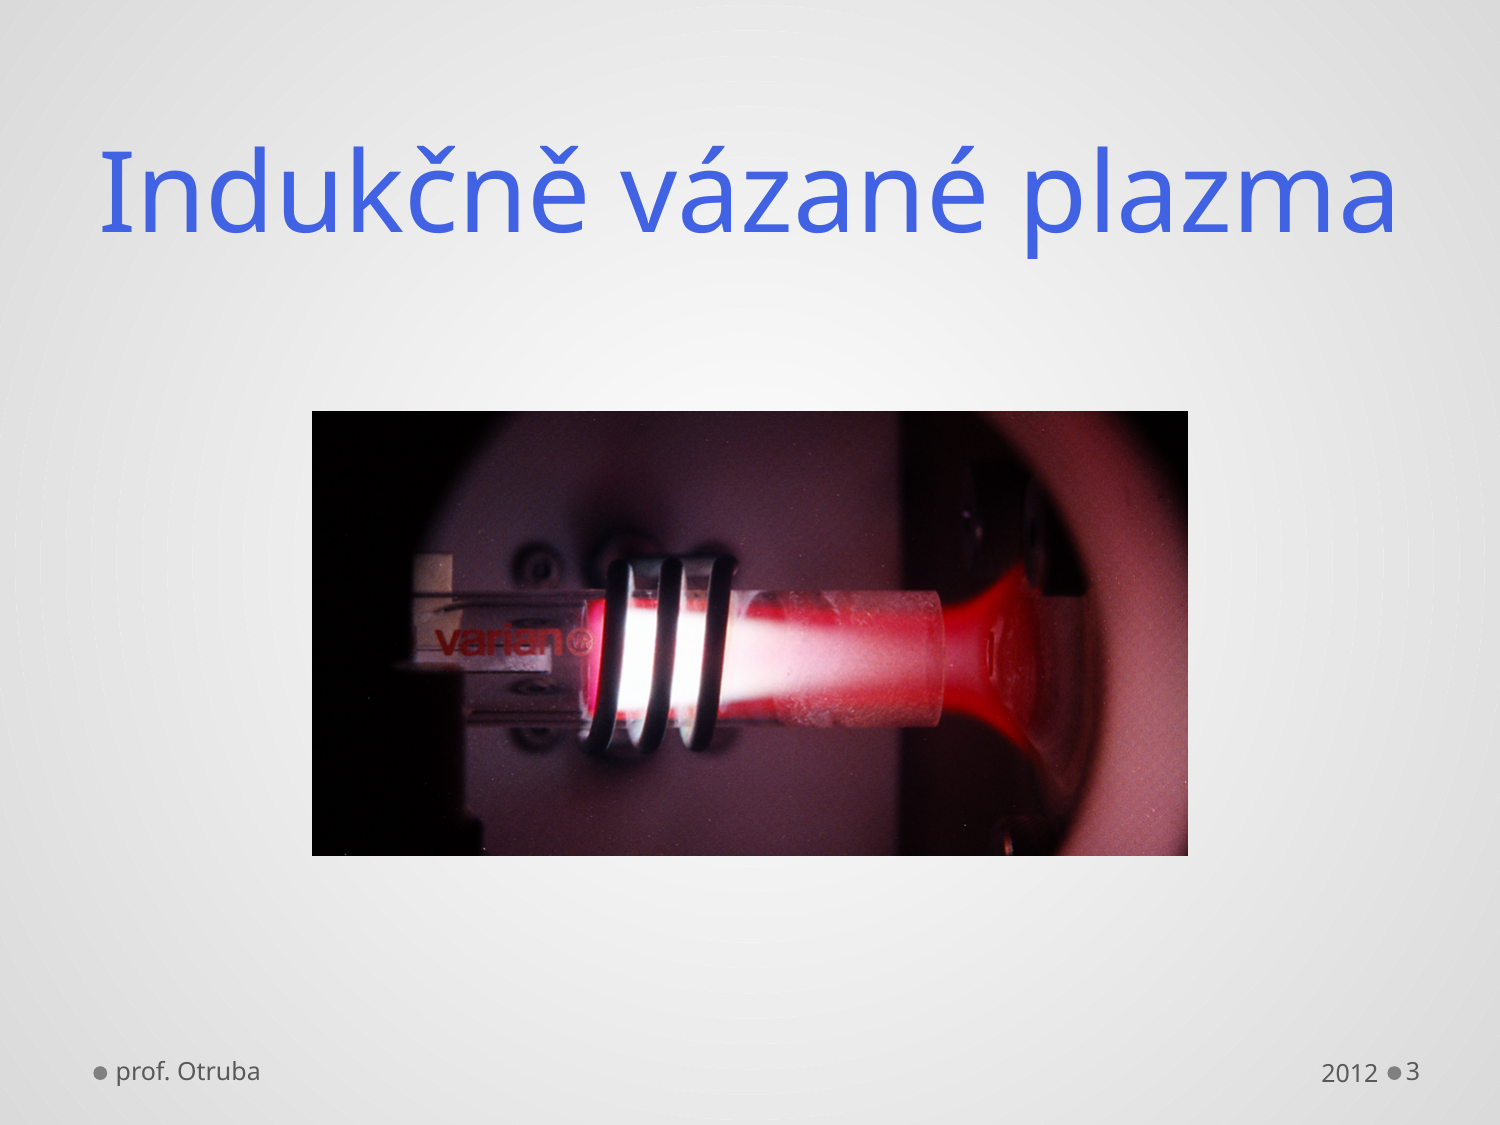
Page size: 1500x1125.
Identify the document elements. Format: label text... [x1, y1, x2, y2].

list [312, 411, 1188, 856]
slide_number 2012 [1043, 1042, 1386, 1103]
footer prof. Otruba [108, 1042, 576, 1103]
title Indukčně vázané plazma [75, 0, 1425, 263]
slide_number 3 [1401, 1042, 1494, 1103]
